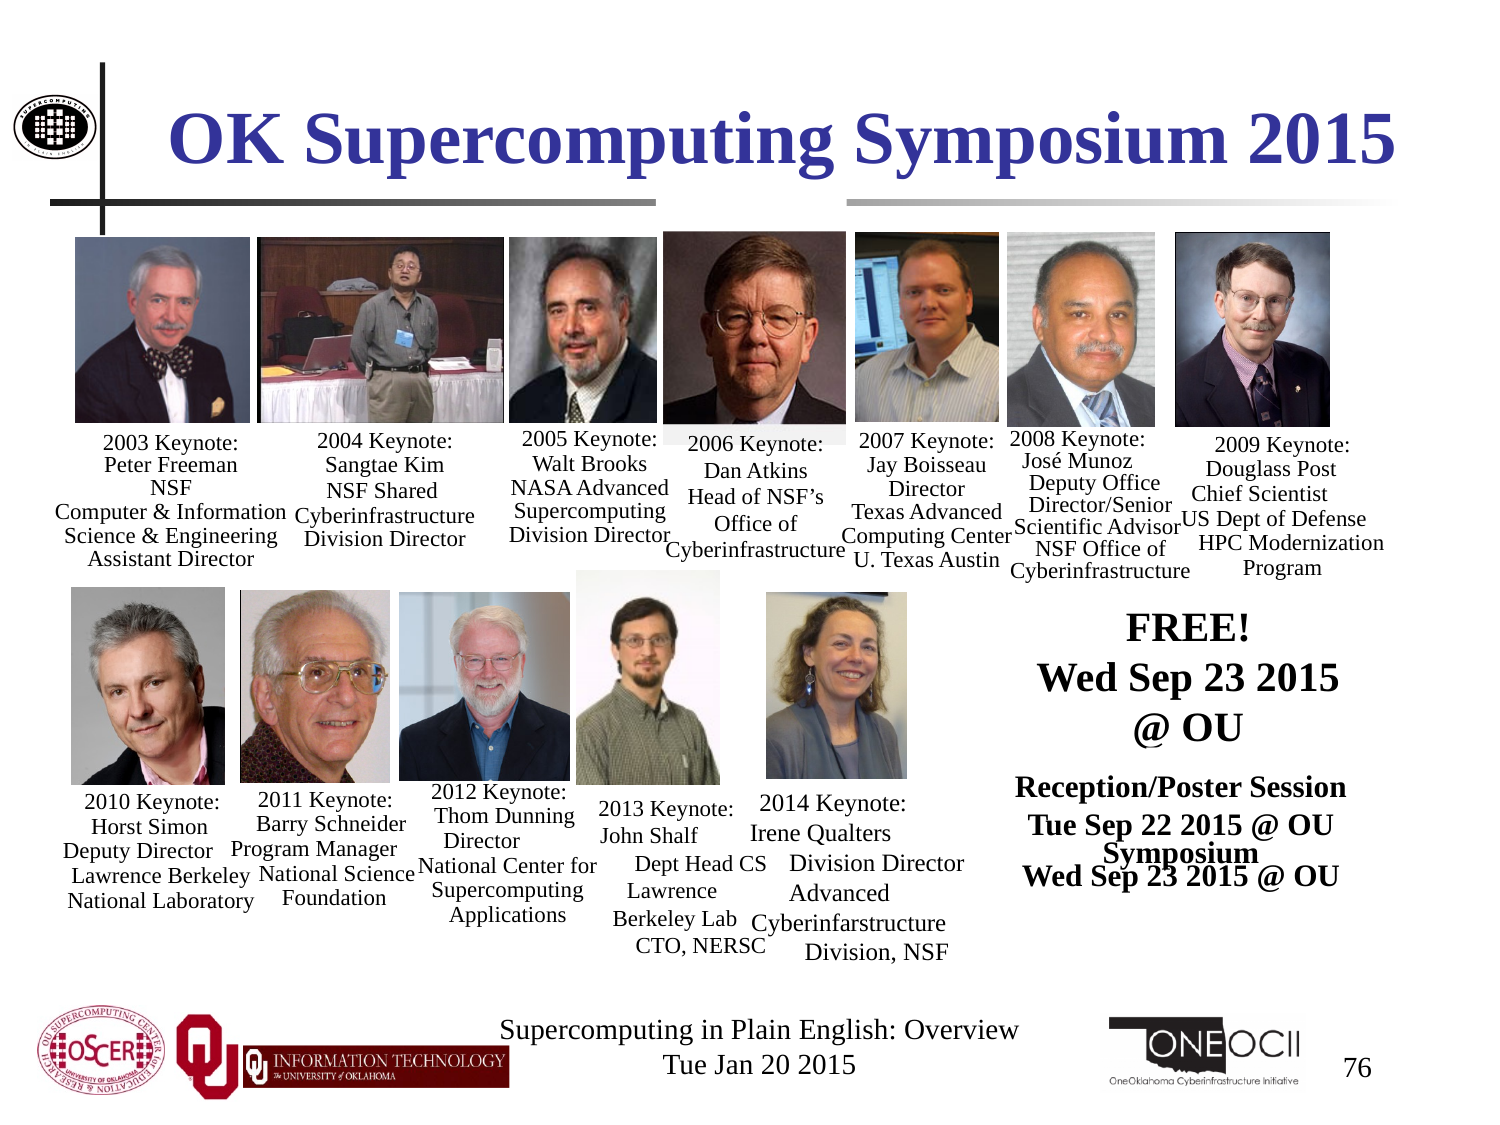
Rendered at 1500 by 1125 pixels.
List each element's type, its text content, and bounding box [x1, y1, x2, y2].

text_box 2008 Keynote: José Munoz Deputy Office Director/Senior Scientific Advisor NSF Office of Cyberinfrastructure [975, 421, 1226, 591]
picture [74, 237, 251, 423]
text_box 2014 Keynote: Irene Qualters Division Director Advanced Cyberinfarstructure Division, NSF [733, 778, 1008, 974]
picture [766, 592, 907, 779]
text_box 2009 Keynote: Douglass Post Chief Scientist US Dept of Defense HPC Modernization Program [1163, 424, 1402, 588]
text_box 2010 Keynote: Horst Simon Deputy Director Lawrence Berkeley National Laboratory [42, 782, 280, 921]
text_box FREE! Wed Sep 23 2015 @ OU Over 235 registra2ons already! Over 152 inhe first day, over 200 in the first week, over 225 in the first month. [989, 592, 1387, 759]
text_box 2003 Keynote: Peter Freeman NSF Computer & Information Science & Engineering Assistant Director [21, 425, 322, 614]
picture [256, 237, 504, 423]
picture [12, 94, 98, 161]
picture [174, 1012, 513, 1102]
slide_number 76 [1174, 1015, 1388, 1091]
text_box 2007 Keynote: Jay Boisseau Director Texas Advanced Computing Center U. Texas Austin [814, 429, 1040, 599]
picture [398, 592, 570, 781]
picture [1174, 232, 1331, 427]
picture [509, 237, 658, 423]
footer Supercomputing in Plain English: Overview Tue Jan 20 2015 [431, 1012, 1088, 1088]
text_box 2005 Keynote: Walt Brooks NASA Advanced Supercomputing Division Director [477, 430, 703, 572]
title OK Supercomputing Symposium 2015 [124, 74, 1442, 187]
picture [71, 587, 226, 785]
picture [37, 1005, 165, 1095]
text_box 2013 Keynote: John Shalf Dept Head CS Lawrence Berkeley Lab CTO, NERSC [571, 785, 733, 966]
picture [1100, 1013, 1306, 1093]
text_box 2011 Keynote: Barry Schneider Program Manager National Science Foundation [215, 780, 388, 919]
text_box Reception/Poster Session Tue Sep 22 2015 @ OU Symposium Wed Sep 23 2015 @ OU [975, 759, 1387, 895]
list 2006 Keynote: Dan Atkins Head of NSF’s Office of Cyberinfrastructure [703, 453, 814, 640]
text_box 2004 Keynote: Sangtae Kim NSF Shared Cyberinfrastructure Division Director [322, 432, 504, 577]
picture [240, 590, 390, 783]
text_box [655, 194, 847, 445]
text_box 2012 Keynote: Thom Dunning Director National Center for Supercomputing Applications [388, 787, 571, 935]
picture [1006, 232, 1156, 427]
picture [855, 231, 999, 423]
picture [576, 570, 720, 785]
